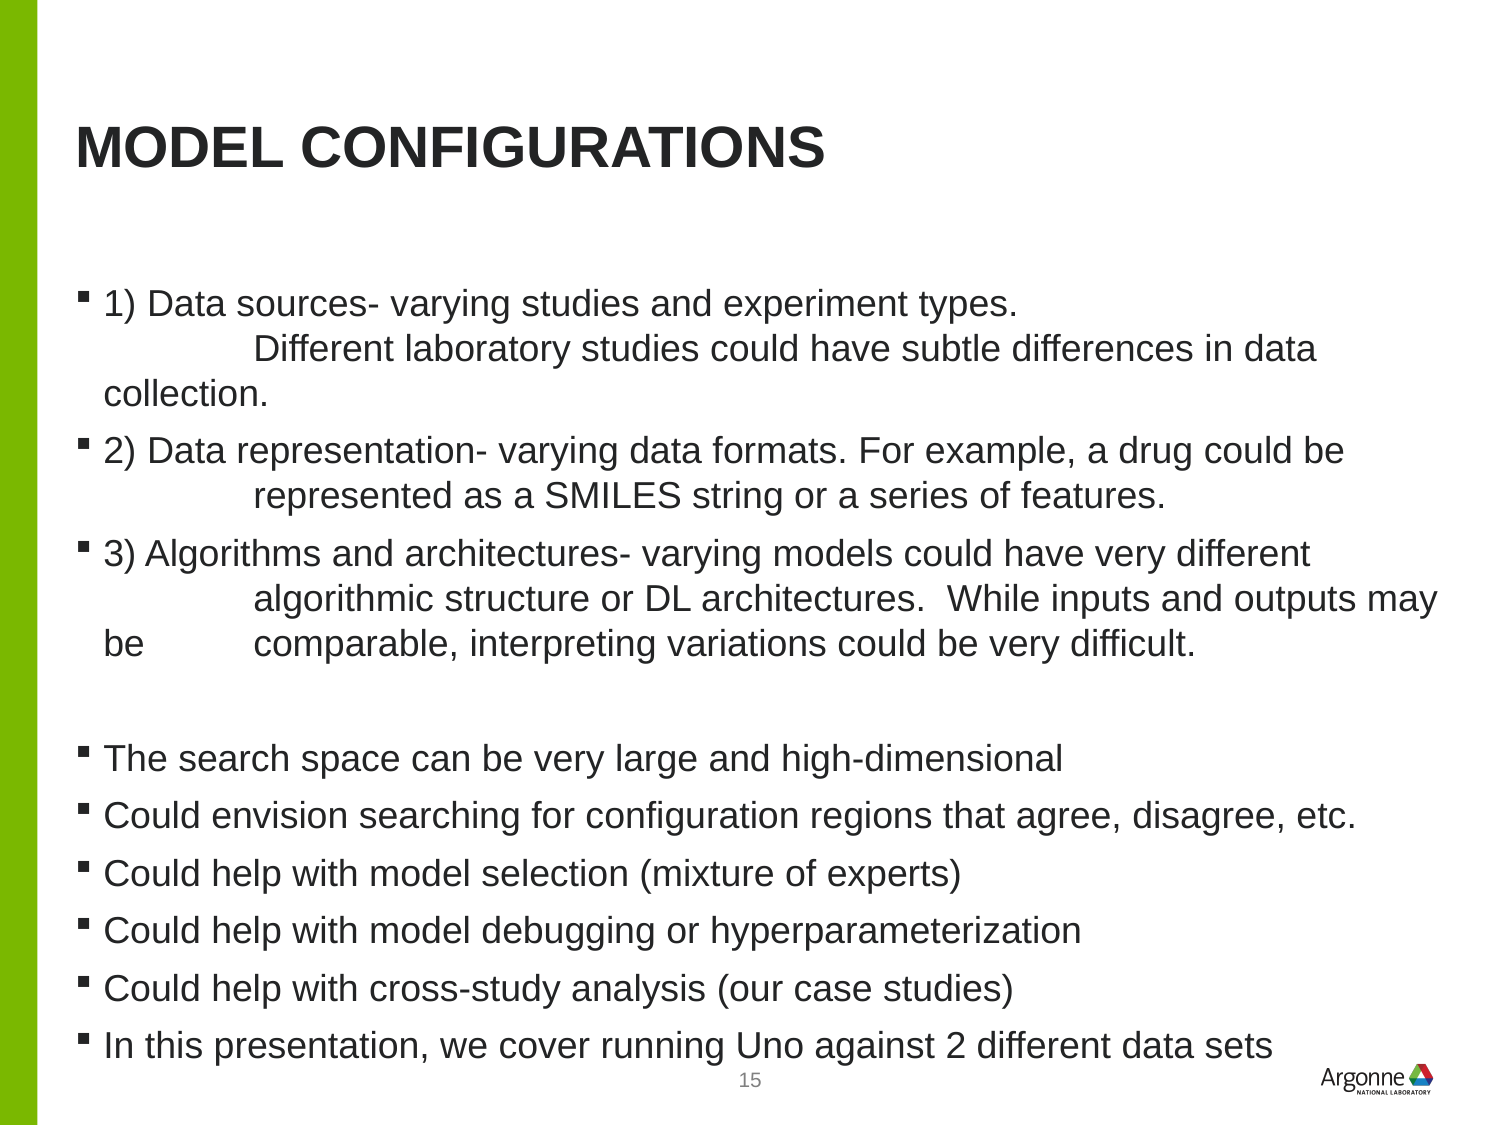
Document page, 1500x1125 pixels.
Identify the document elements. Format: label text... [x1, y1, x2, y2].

picture [1315, 1055, 1442, 1102]
slide_number 15 [712, 1061, 788, 1092]
list 1) Data sources- varying studies and experiment types. Different laboratory studies could have subtle differences in data collection. 2) Data representation- varying data formats. For example, a drug could be represented as a SMILES string or a series of features. 3) Algorithms and architectures- varying models could have very different algorithmic structure or DL architectures. While inputs and outputs may be comparable, interpreting variations could be very difficult. The search space can be very large and high-dimensional Could envision searching for configuration regions that agree, disagree, etc. Could help with model selection (mixture of experts) Could help with model debugging or hyperparameterization Could help with cross-study analysis (our case studies) In this presentation, we cover running Uno against 2 different data sets [75, 278, 1449, 1050]
title MODEL CONFIGURATIONS [75, 45, 1449, 182]
